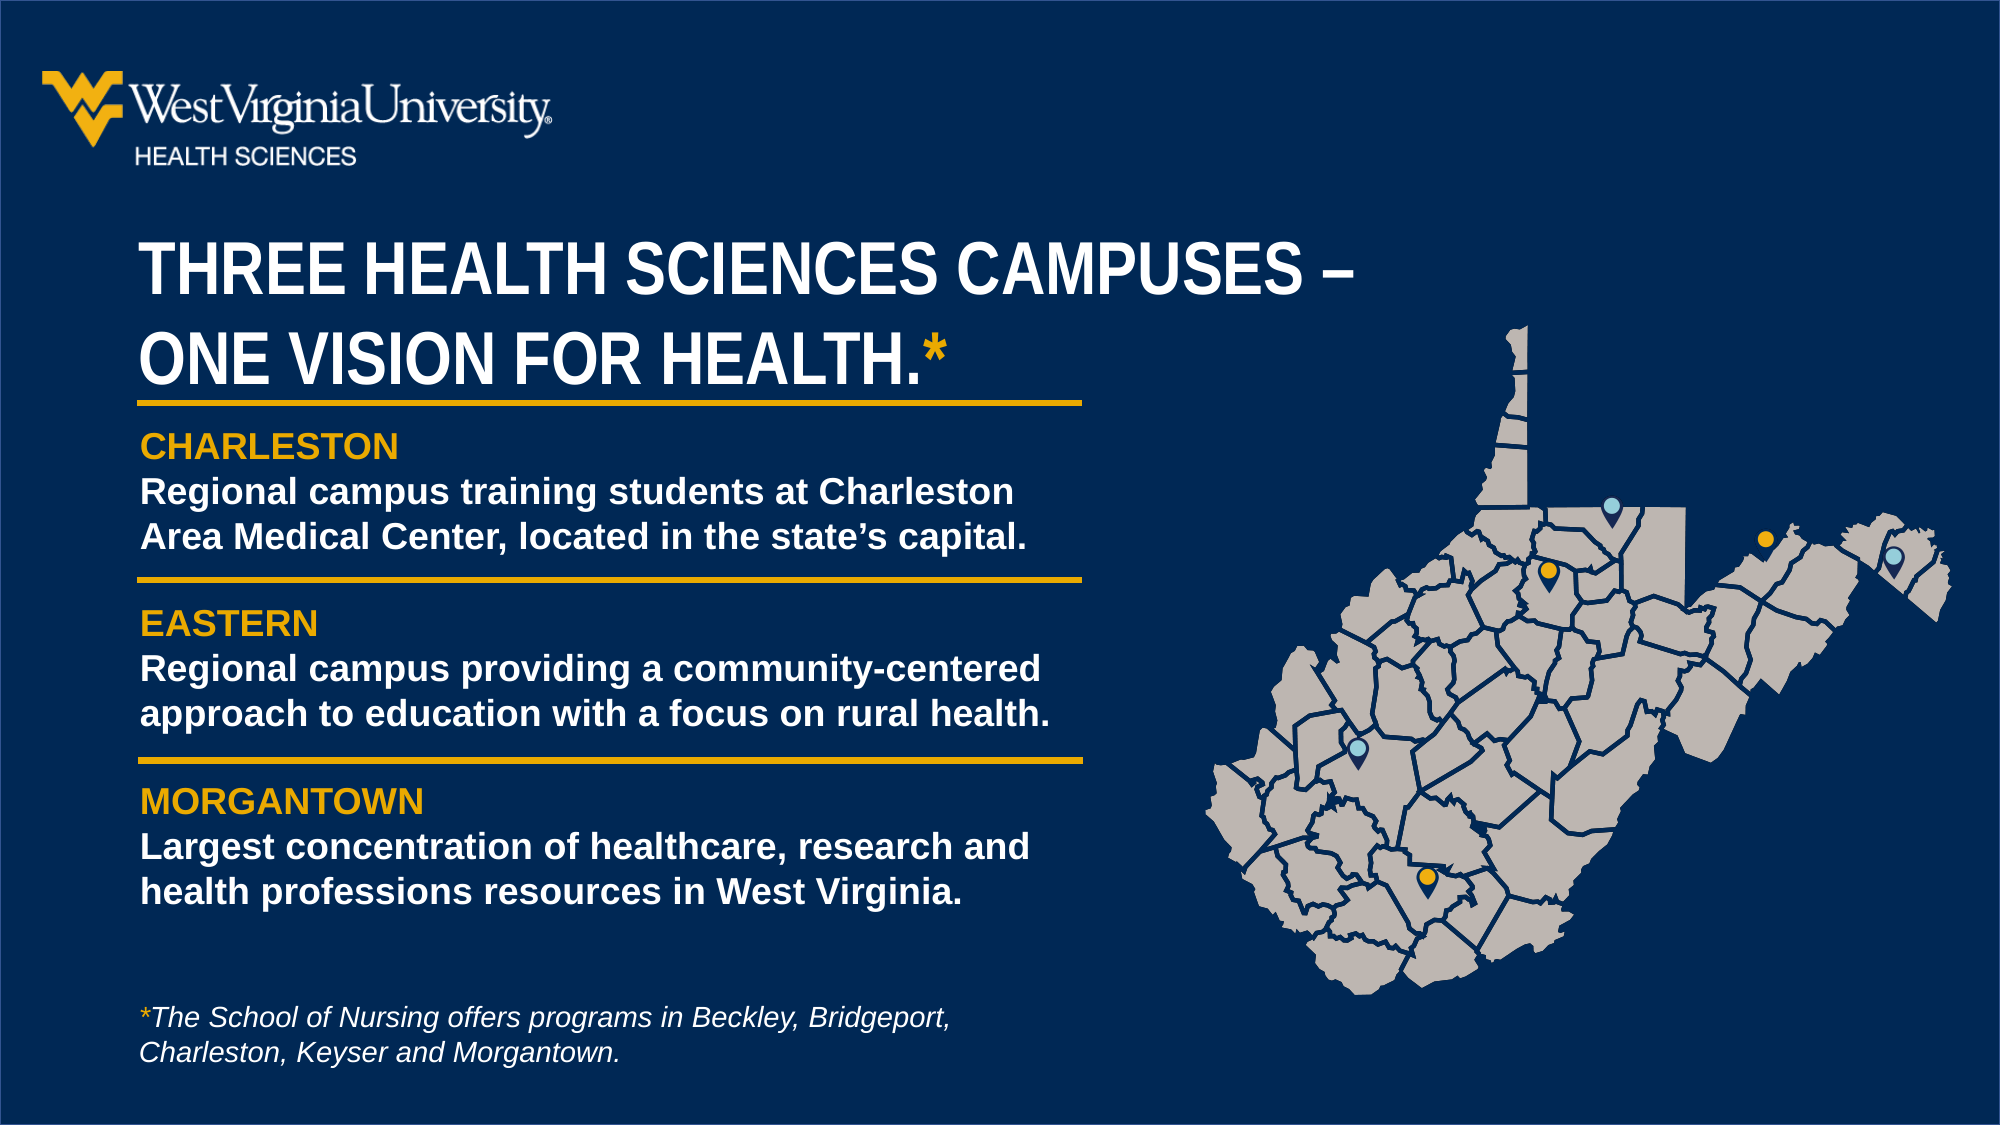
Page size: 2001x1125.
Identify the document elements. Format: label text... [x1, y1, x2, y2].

text_box MORGANTOWN Largest concentration of healthcare, research and health professions resources in West Virginia. [125, 769, 1074, 919]
picture [1178, 308, 1980, 1047]
text_box EASTERN Regional campus providing a community-centered approach to education with a focus on rural health. [124, 592, 1083, 742]
picture [42, 71, 553, 166]
text_box THREE HEALTH SCIENCES CAMPUSES – ONE VISION FOR HEALTH.* [124, 211, 1419, 407]
text_box CHARLESTON Regional campus training students at Charleston Area Medical Center, located in the state’s capital. [125, 414, 1074, 565]
text_box [0, 0, 2000, 1125]
text_box *The School of Nursing offers programs in Beckley, Bridgeport, Charleston, Keyser and Morgantown. [124, 990, 1083, 1076]
